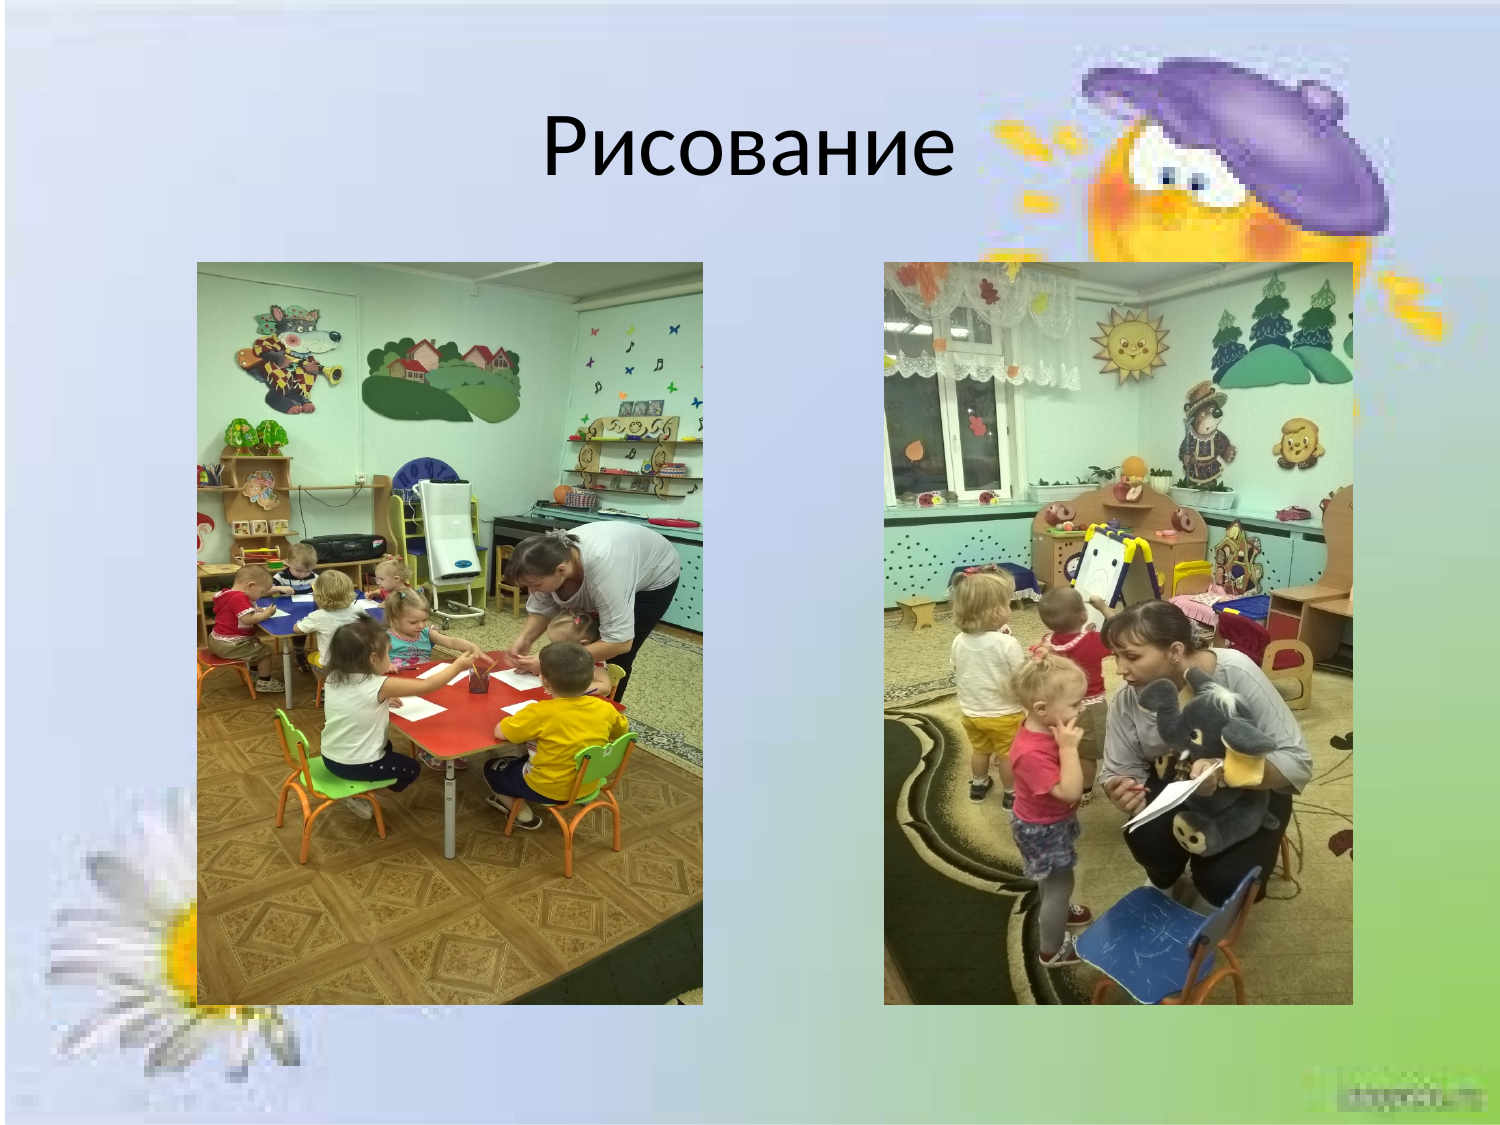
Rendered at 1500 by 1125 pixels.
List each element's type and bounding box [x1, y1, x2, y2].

picture [5, 0, 1500, 1125]
list [197, 262, 703, 1006]
list [884, 262, 1353, 1006]
